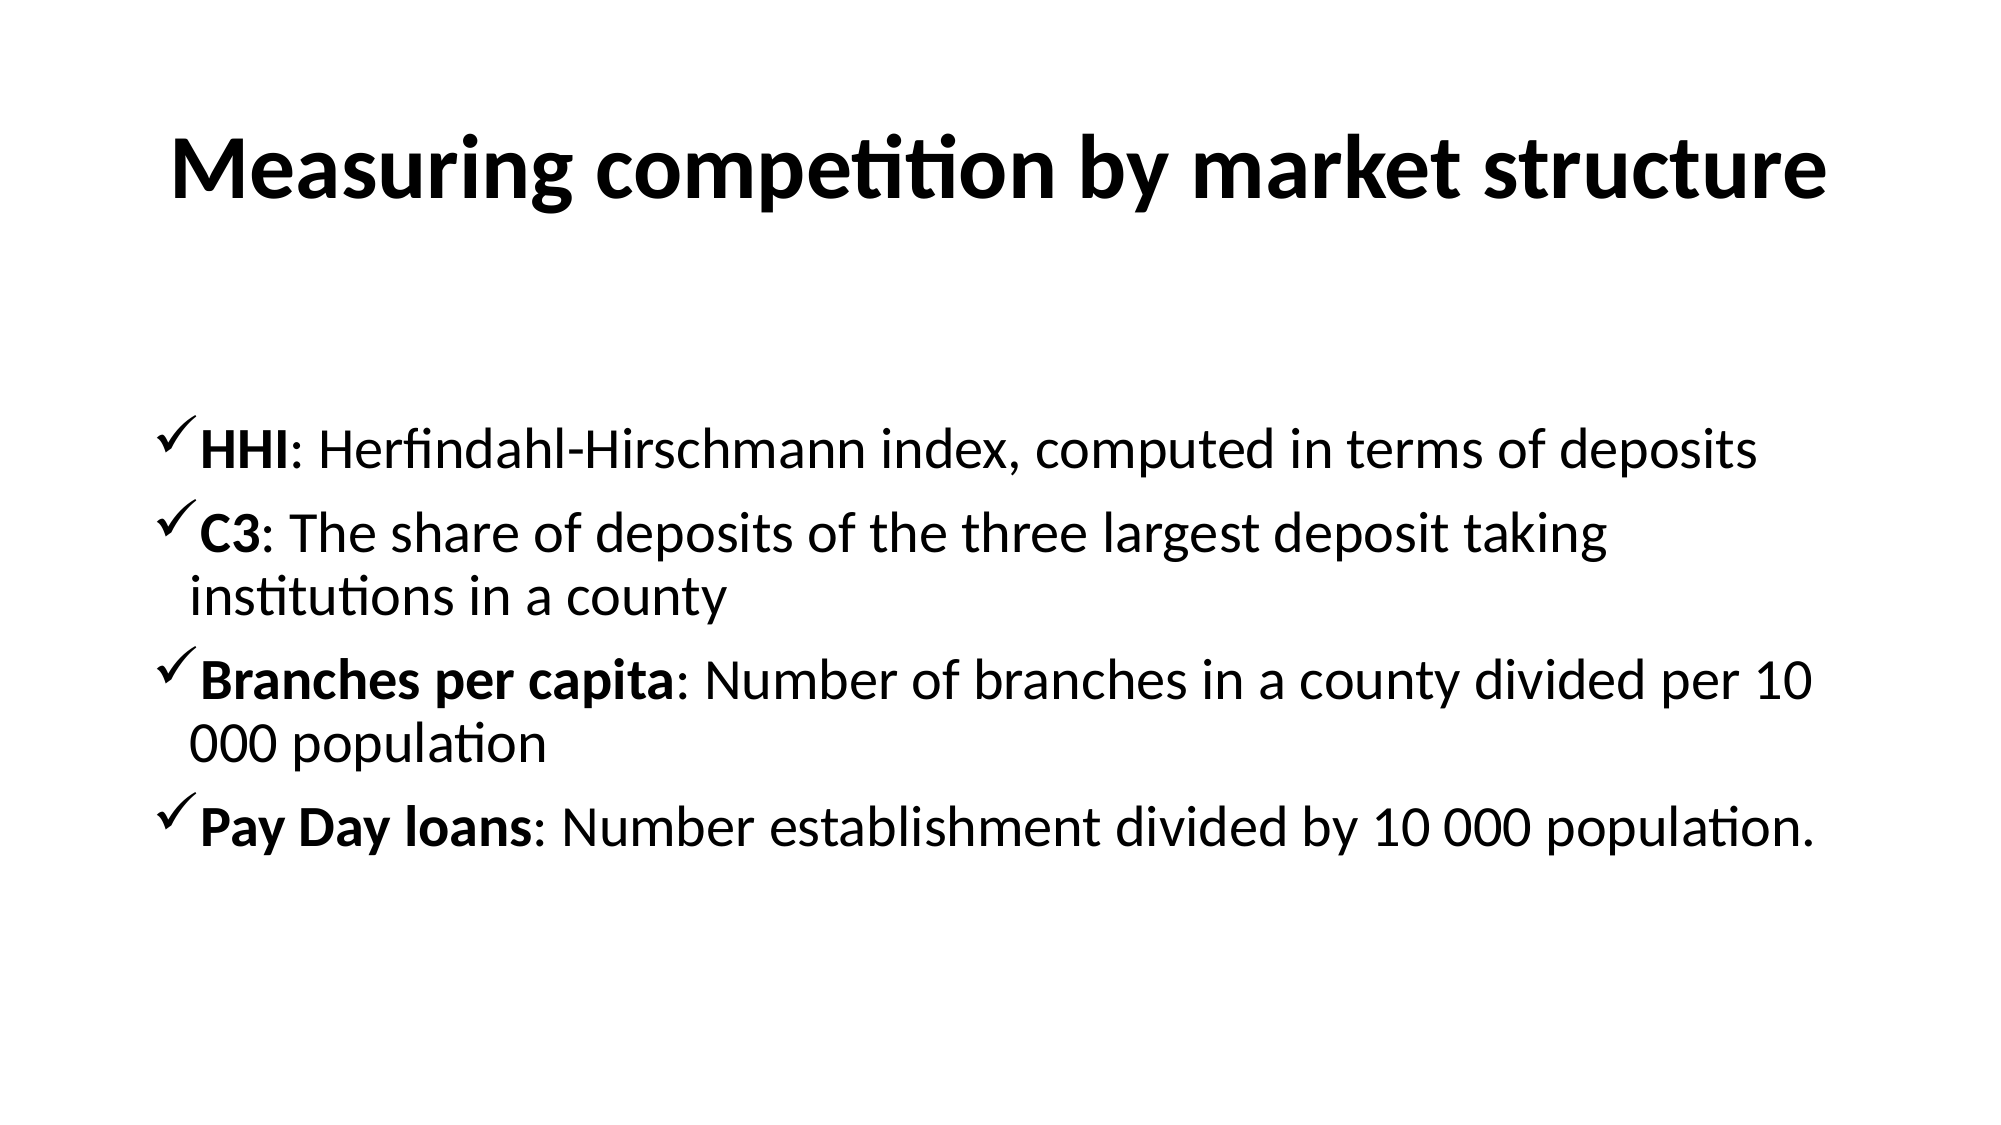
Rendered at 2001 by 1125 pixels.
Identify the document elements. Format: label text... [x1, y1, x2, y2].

title Measuring competition by market structure [137, 59, 1863, 278]
list HHI: Herfindahl-Hirschmann index, computed in terms of deposits C3: The share of deposits of the three largest deposit taking institutions in a county Branches per capita: Number of branches in a county divided per 10 000 population Pay Day loans: Number establishment divided by 10 000 population. [137, 411, 1863, 990]
